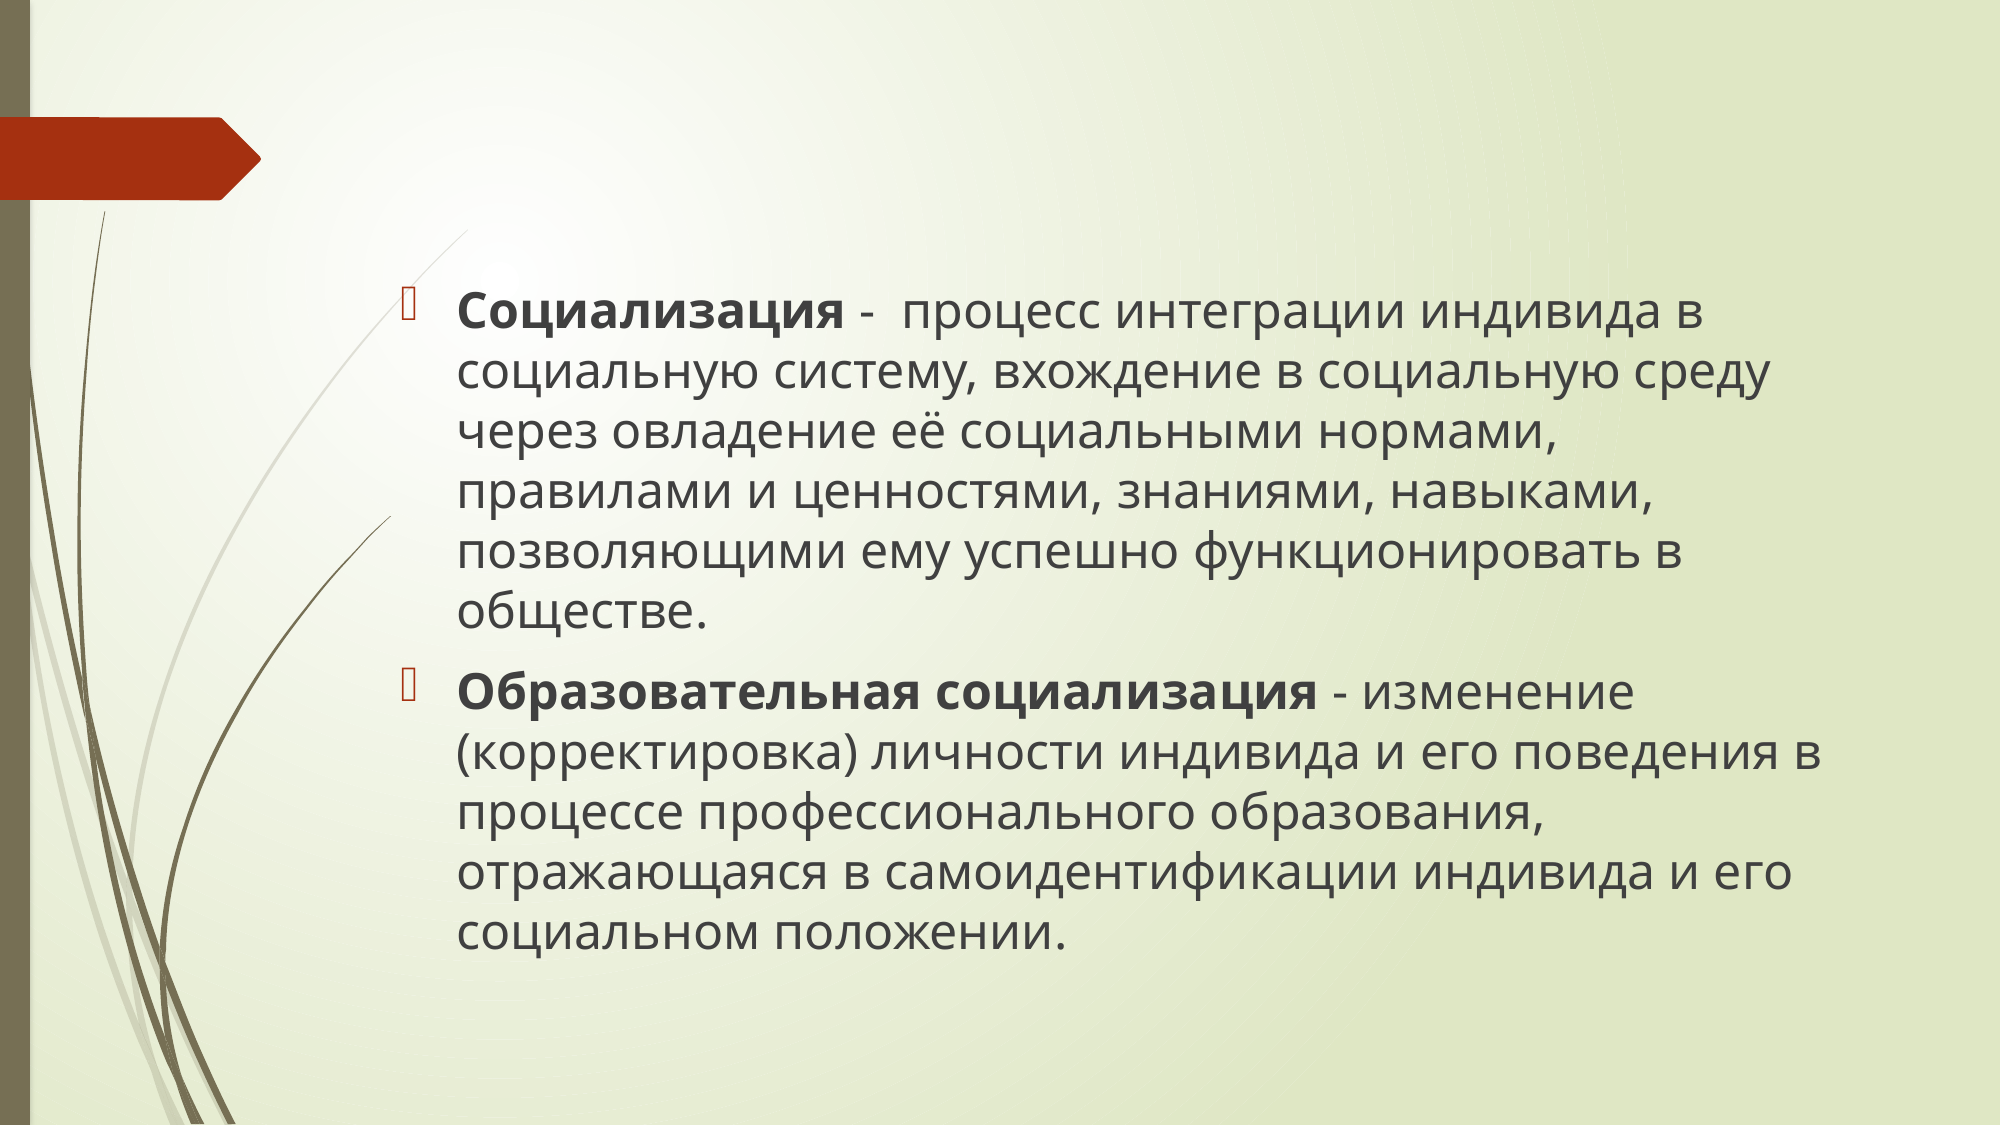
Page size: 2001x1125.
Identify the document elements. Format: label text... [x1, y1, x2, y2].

list Социализация - процесс интеграции индивида в социальную систему, вхождение в социальную среду через овладение её социальными нормами, правилами и ценностями, знаниями, навыками, позволяющими ему успешно функционировать в обществе. Образовательная социализация - изменение (корректировка) личности индивида и его поведения в процессе профессионального образования, отражающаяся в самоидентификации индивида и его социальном положении. [385, 271, 1848, 891]
